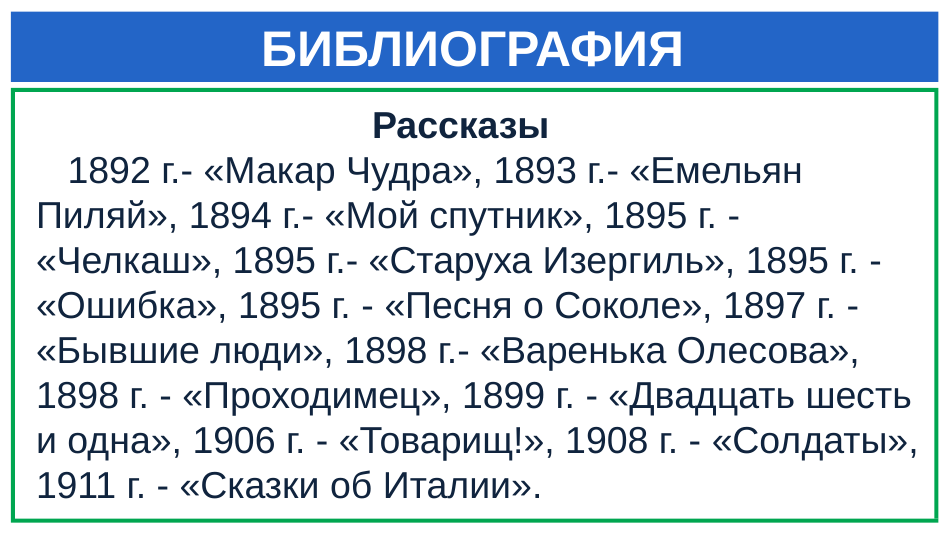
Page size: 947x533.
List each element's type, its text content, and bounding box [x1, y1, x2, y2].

title БИБЛИОГРАФИЯ [49, 16, 897, 78]
list Рассказы 1892 г.- «Макар Чудра», 1893 г.- «Емельян Пиляй», 1894 г.- «Мой спутник», 1895 г. - «Челкаш», 1895 г.- «Старуха Изергиль», 1895 г. - «Ошибка», 1895 г. - «Песня о Соколе», 1897 г. - «Бывшие люди», 1898 г.- «Варенька Олесова», 1898 г. - «Проходимец», 1899 г. - «Двадцать шесть и одна», 1906 г. - «Товарищ!», 1908 г. - «Солдаты», 1911 г. - «Сказки об Италии». [36, 100, 934, 533]
